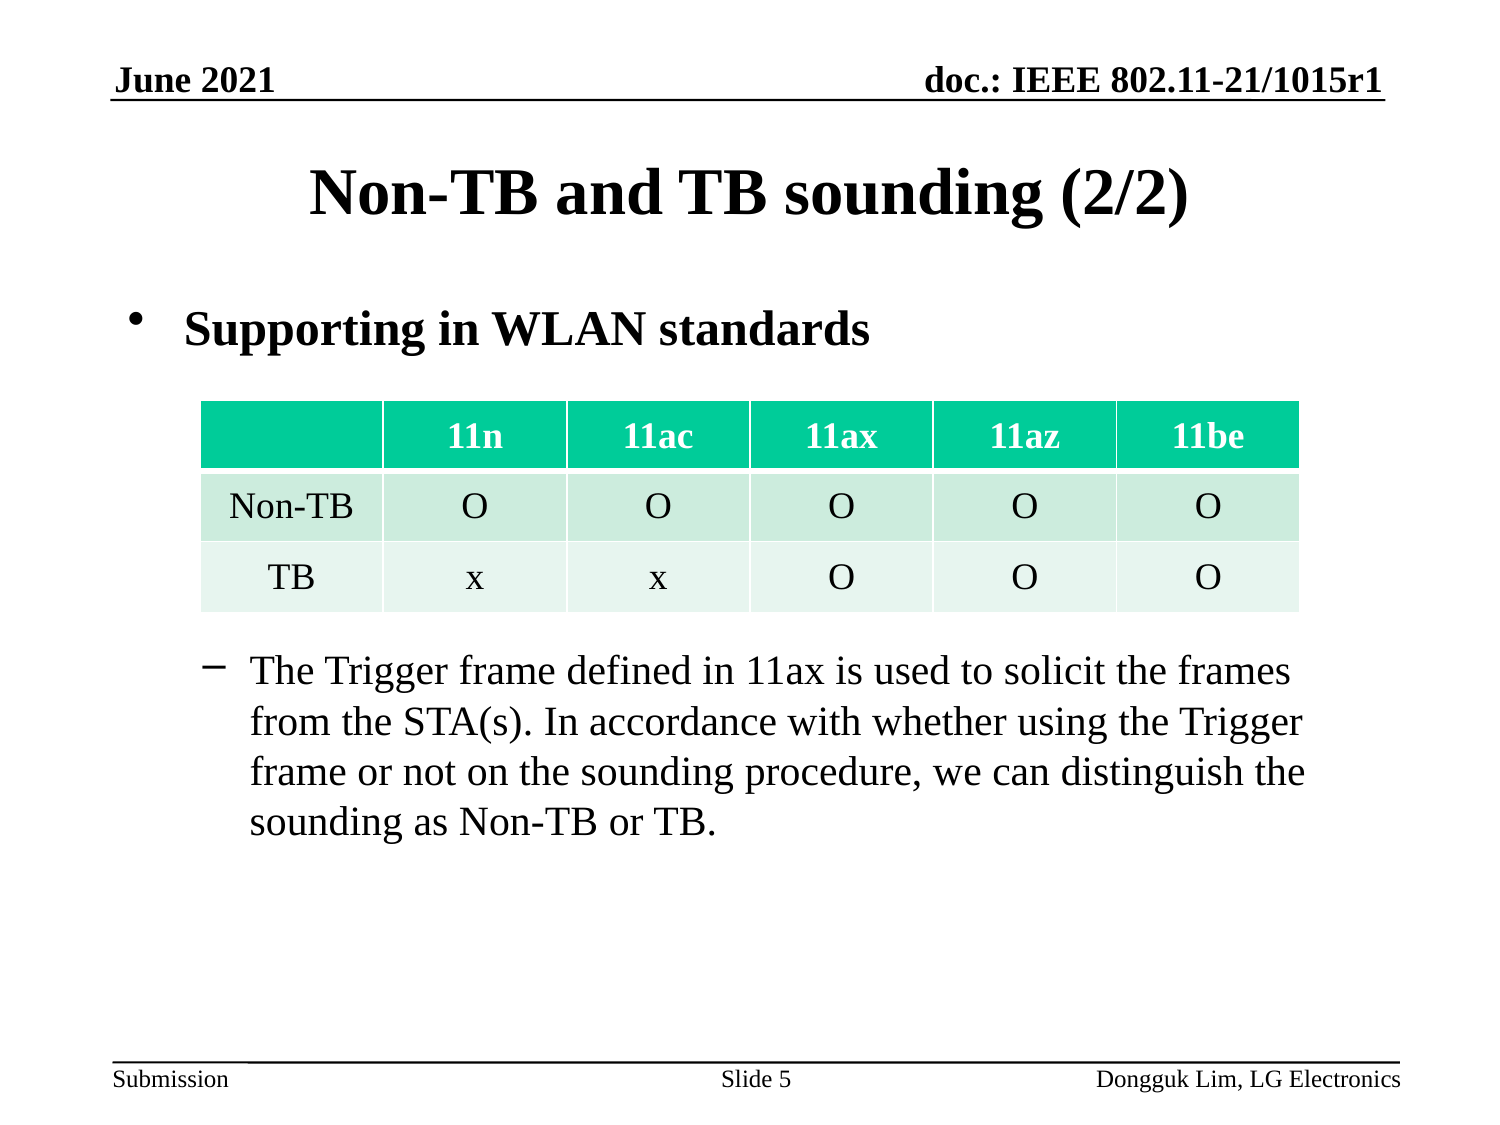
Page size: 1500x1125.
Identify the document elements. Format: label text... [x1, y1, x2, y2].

table_cell O [934, 542, 1116, 612]
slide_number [114, 8, 278, 101]
table_cell x [384, 542, 566, 612]
table_cell O [751, 542, 932, 612]
table_cell O [1117, 542, 1299, 612]
table_cell O [1117, 474, 1299, 541]
table_cell O [751, 474, 932, 541]
table_header [201, 401, 382, 468]
table_cell TB [201, 542, 382, 612]
table_header 11ac [568, 401, 749, 468]
title Non-TB and TB sounding (2/2) [112, 112, 1388, 263]
table_cell O [568, 474, 749, 541]
table_header 11ax [751, 401, 932, 468]
list Supporting in WLAN standards The Trigger frame defined in 11ax is used to solicit the frames from the STA(s). In accordance with whether using the Trigger frame or not on the sounding procedure, we can distinguish the sounding as Non-TB or TB. [112, 287, 1388, 1000]
table_cell O [384, 474, 566, 541]
table_header 11az [934, 401, 1116, 468]
slide_number Slide 5 [712, 1061, 800, 1093]
footer Dongguk Lim, LG Electronics [1092, 1061, 1402, 1093]
table_header 11n [384, 401, 566, 468]
table_cell x [568, 542, 749, 612]
table_header 11be [1117, 401, 1299, 468]
table_cell Non-TB [201, 474, 382, 541]
table_cell O [934, 474, 1116, 541]
